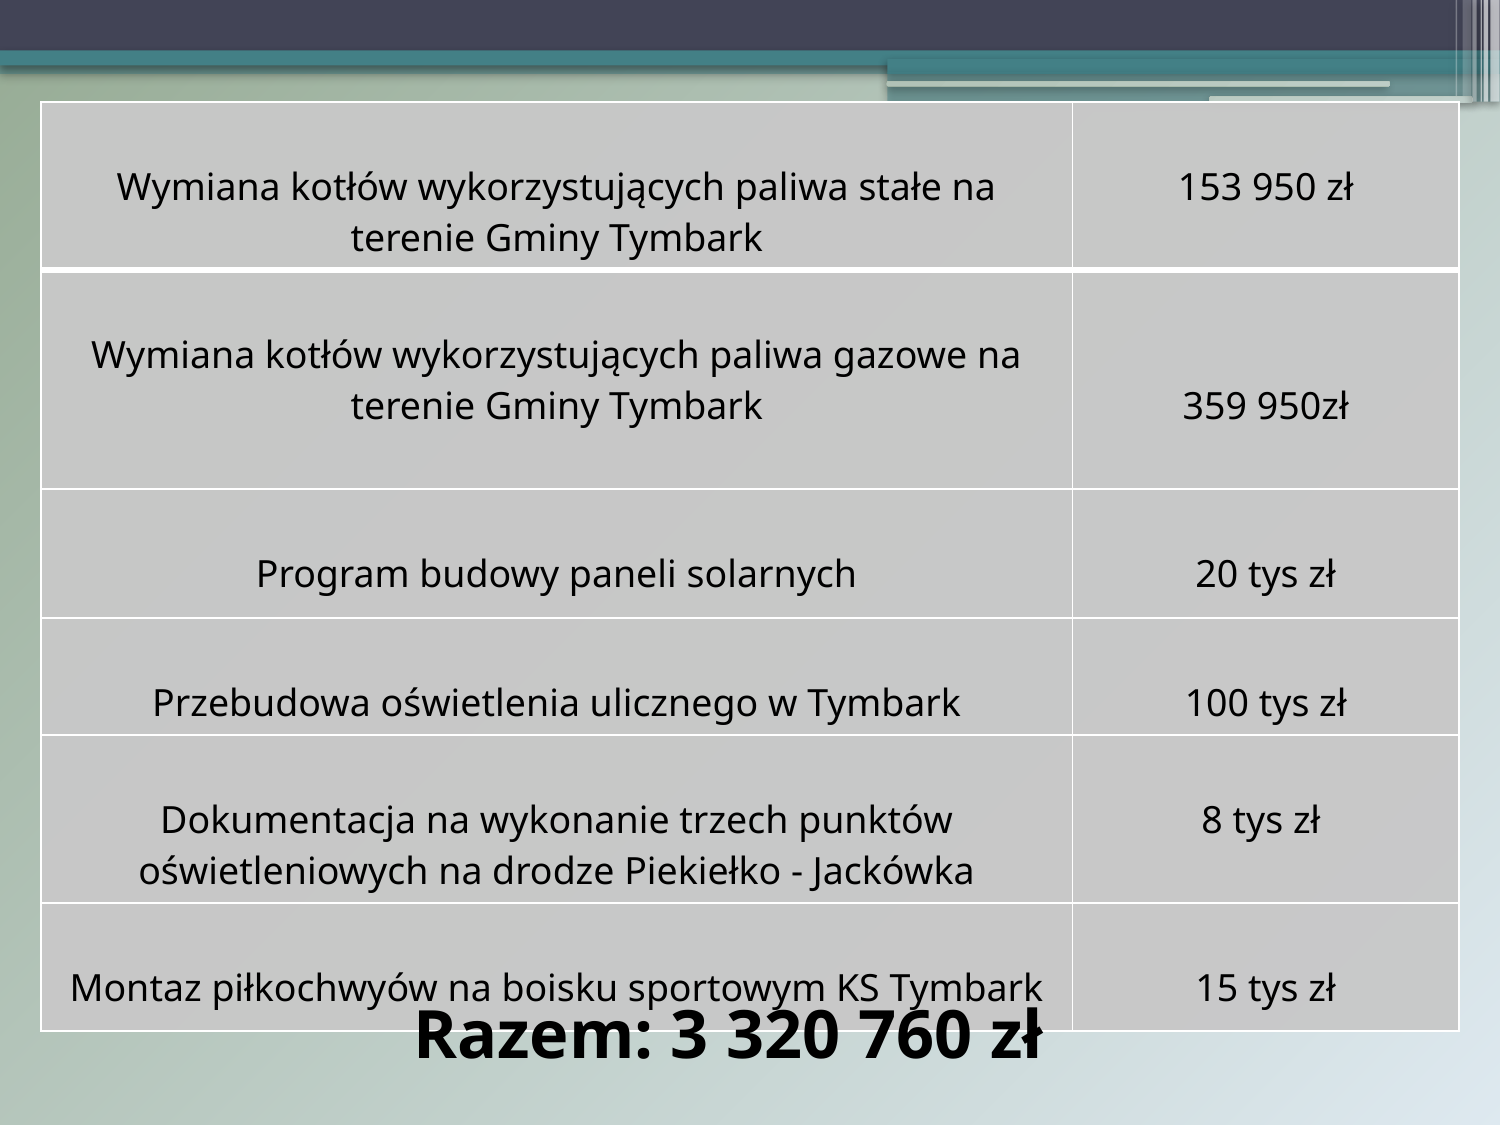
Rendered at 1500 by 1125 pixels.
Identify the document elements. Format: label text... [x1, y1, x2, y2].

table_cell Program budowy paneli solarnych [42, 490, 1072, 617]
table_header Wymiana kotłów wykorzystujących paliwa stałe na terenie Gminy Tymbark [42, 103, 1072, 267]
table_cell 8 tys zł [1073, 736, 1458, 902]
table_cell Przebudowa oświetlenia ulicznego w Tymbark [42, 619, 1072, 734]
text_box Razem: 3 320 760 zł [398, 984, 1067, 1079]
table_cell 100 tys zł [1073, 619, 1458, 734]
table_cell Montaz piłkochwyów na boisku sportowym KS Tymbark [42, 904, 1072, 1030]
table_cell 359 950zł [1073, 273, 1458, 488]
table_cell Wymiana kotłów wykorzystujących paliwa gazowe na terenie Gminy Tymbark [42, 273, 1072, 488]
table_header 153 950 zł [1073, 103, 1458, 267]
table_cell 15 tys zł [1073, 904, 1458, 1030]
table_cell Dokumentacja na wykonanie trzech punktów oświetleniowych na drodze Piekiełko - Jackówka [42, 736, 1072, 902]
table_cell 20 tys zł [1073, 490, 1458, 617]
